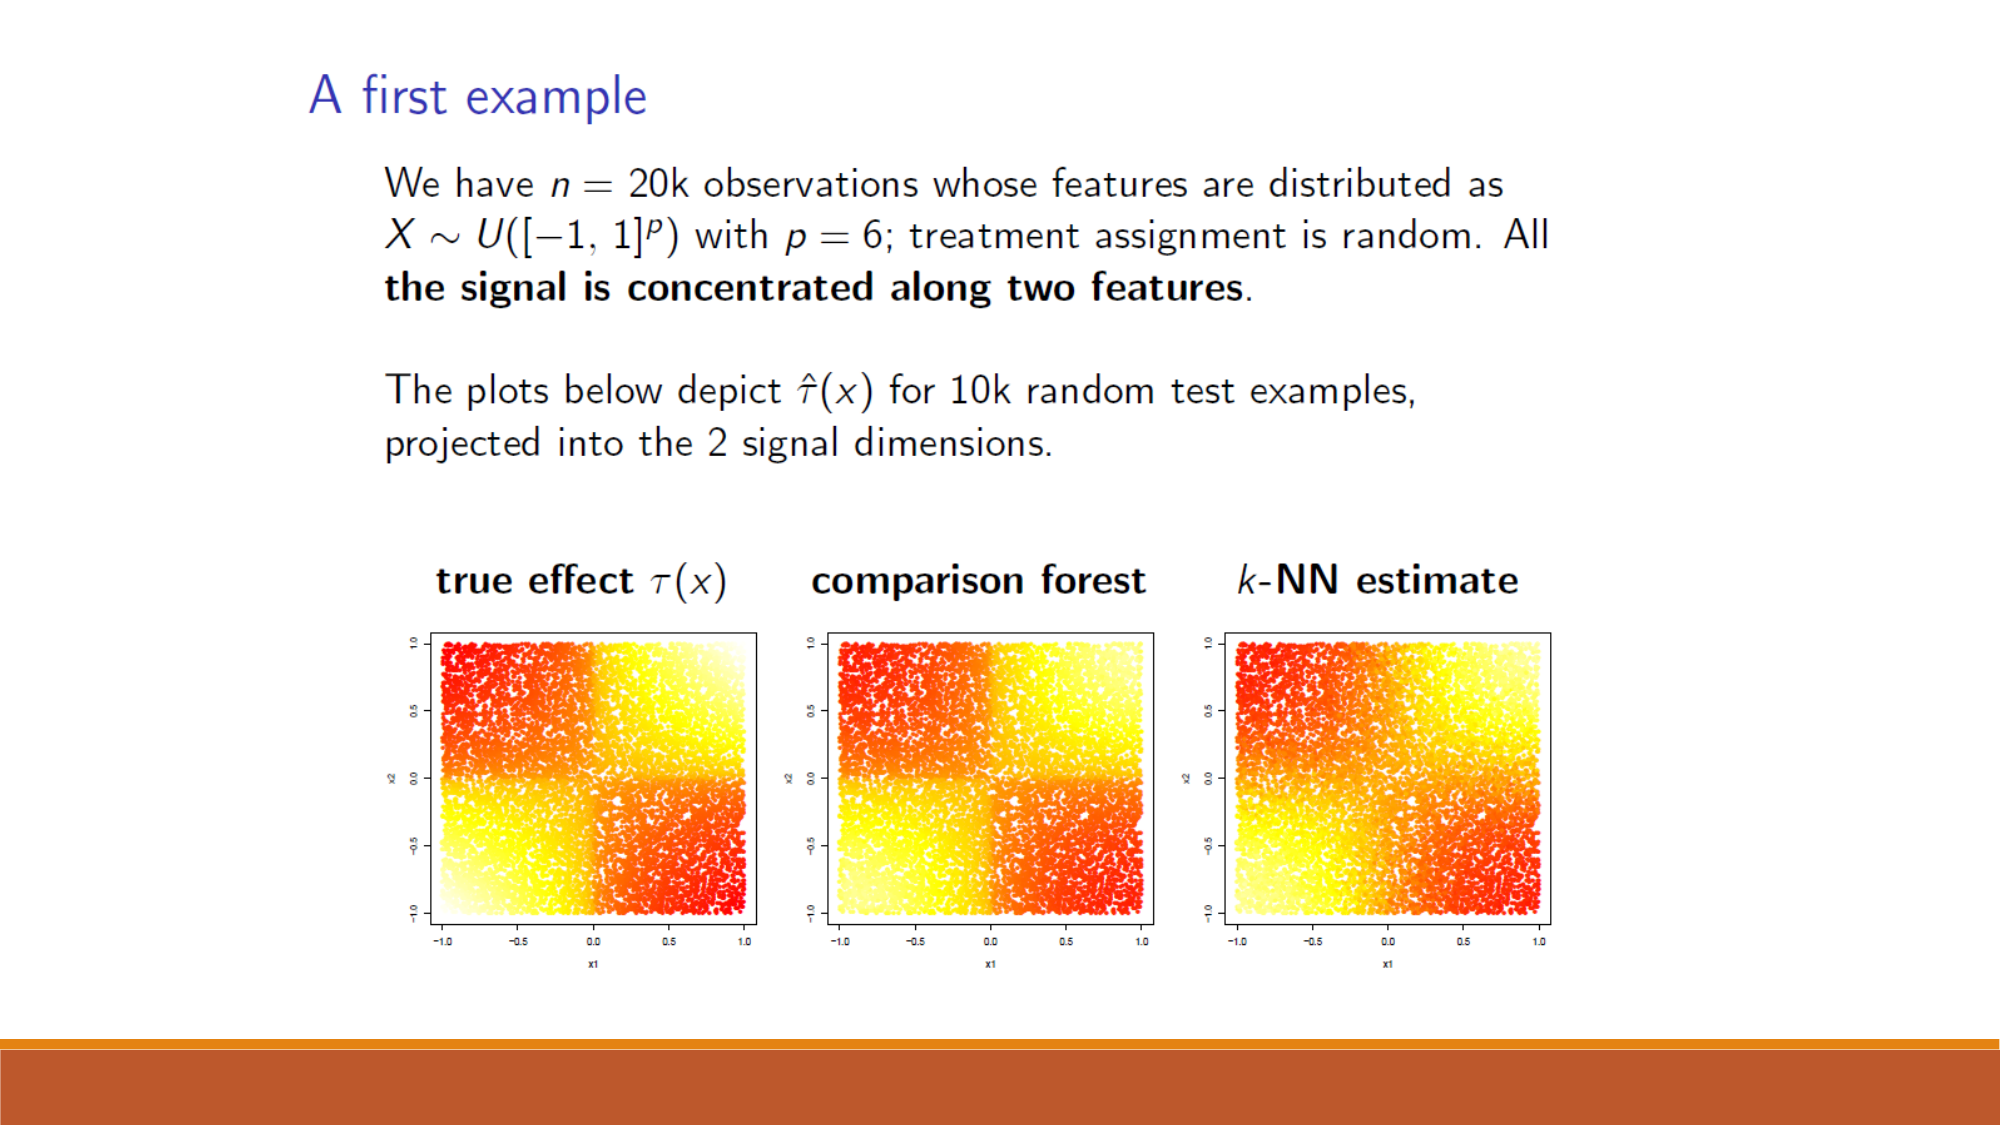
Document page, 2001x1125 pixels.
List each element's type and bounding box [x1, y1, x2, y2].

picture [274, 33, 1662, 1010]
